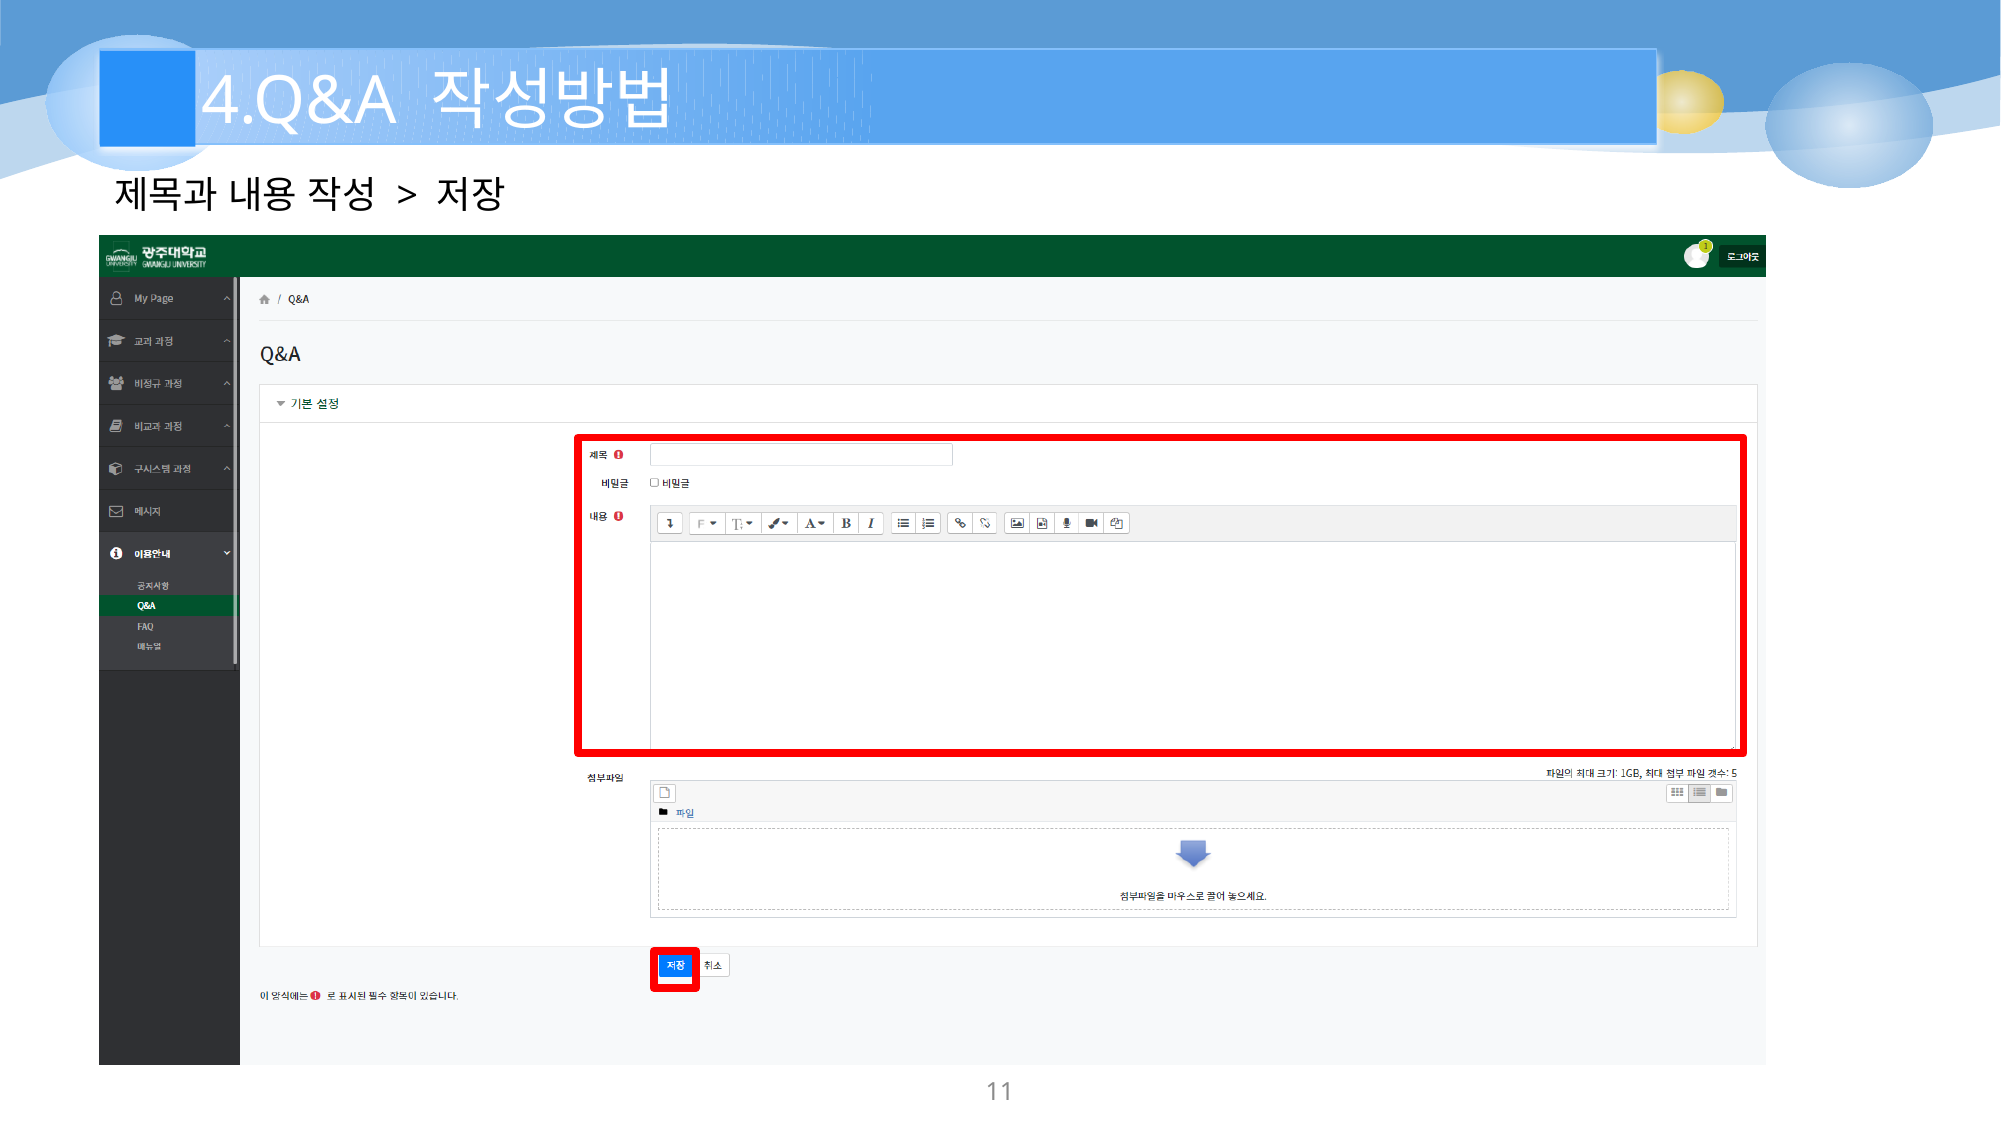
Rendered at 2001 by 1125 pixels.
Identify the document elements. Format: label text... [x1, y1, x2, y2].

slide_number 11 [766, 1073, 1234, 1113]
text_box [99, 48, 1657, 147]
text_box 제목과 내용 작성 > 저장 [99, 163, 1413, 224]
picture [99, 234, 1766, 1066]
